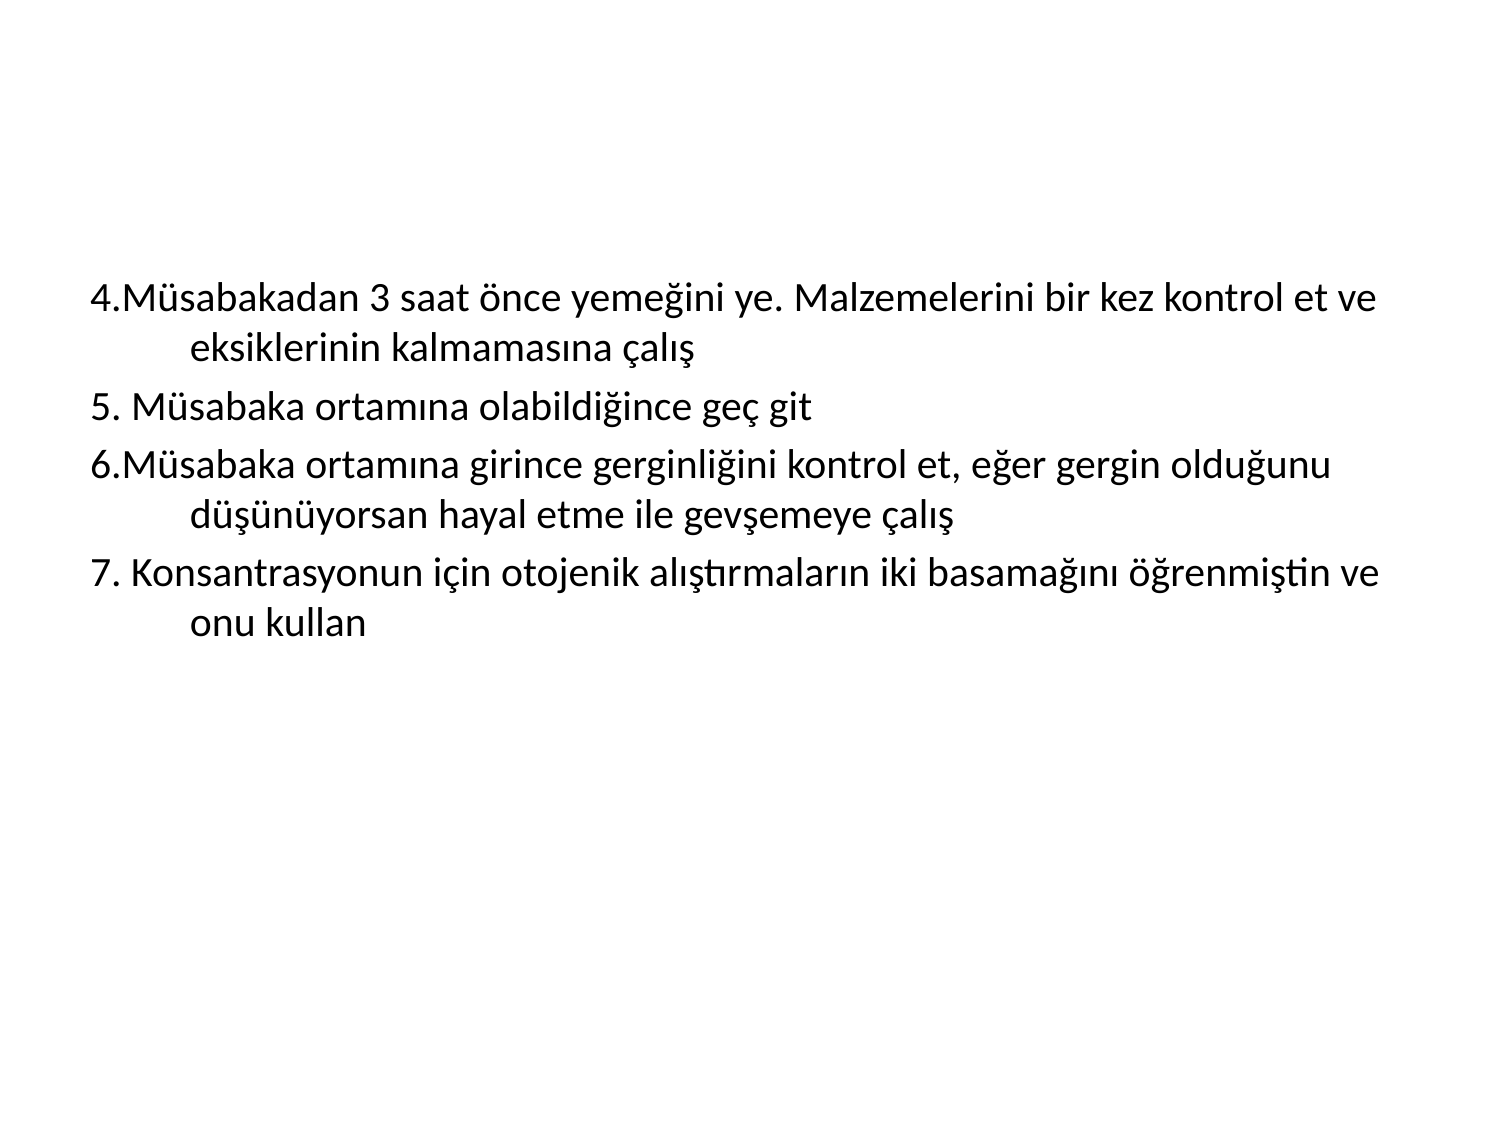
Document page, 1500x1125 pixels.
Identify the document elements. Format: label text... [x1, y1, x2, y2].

list 4.Müsabakadan 3 saat önce yemeğini ye. Malzemelerini bir kez kontrol et ve eksiklerinin kalmamasına çalış 5. Müsabaka ortamına olabildiğince geç git 6.Müsabaka ortamına girince gerginliğini kontrol et, eğer gergin olduğunu düşünüyorsan hayal etme ile gevşemeye çalış 7. Konsantrasyonun için otojenik alıştırmaların iki basamağını öğrenmiştin ve onu kullan [75, 262, 1425, 1005]
